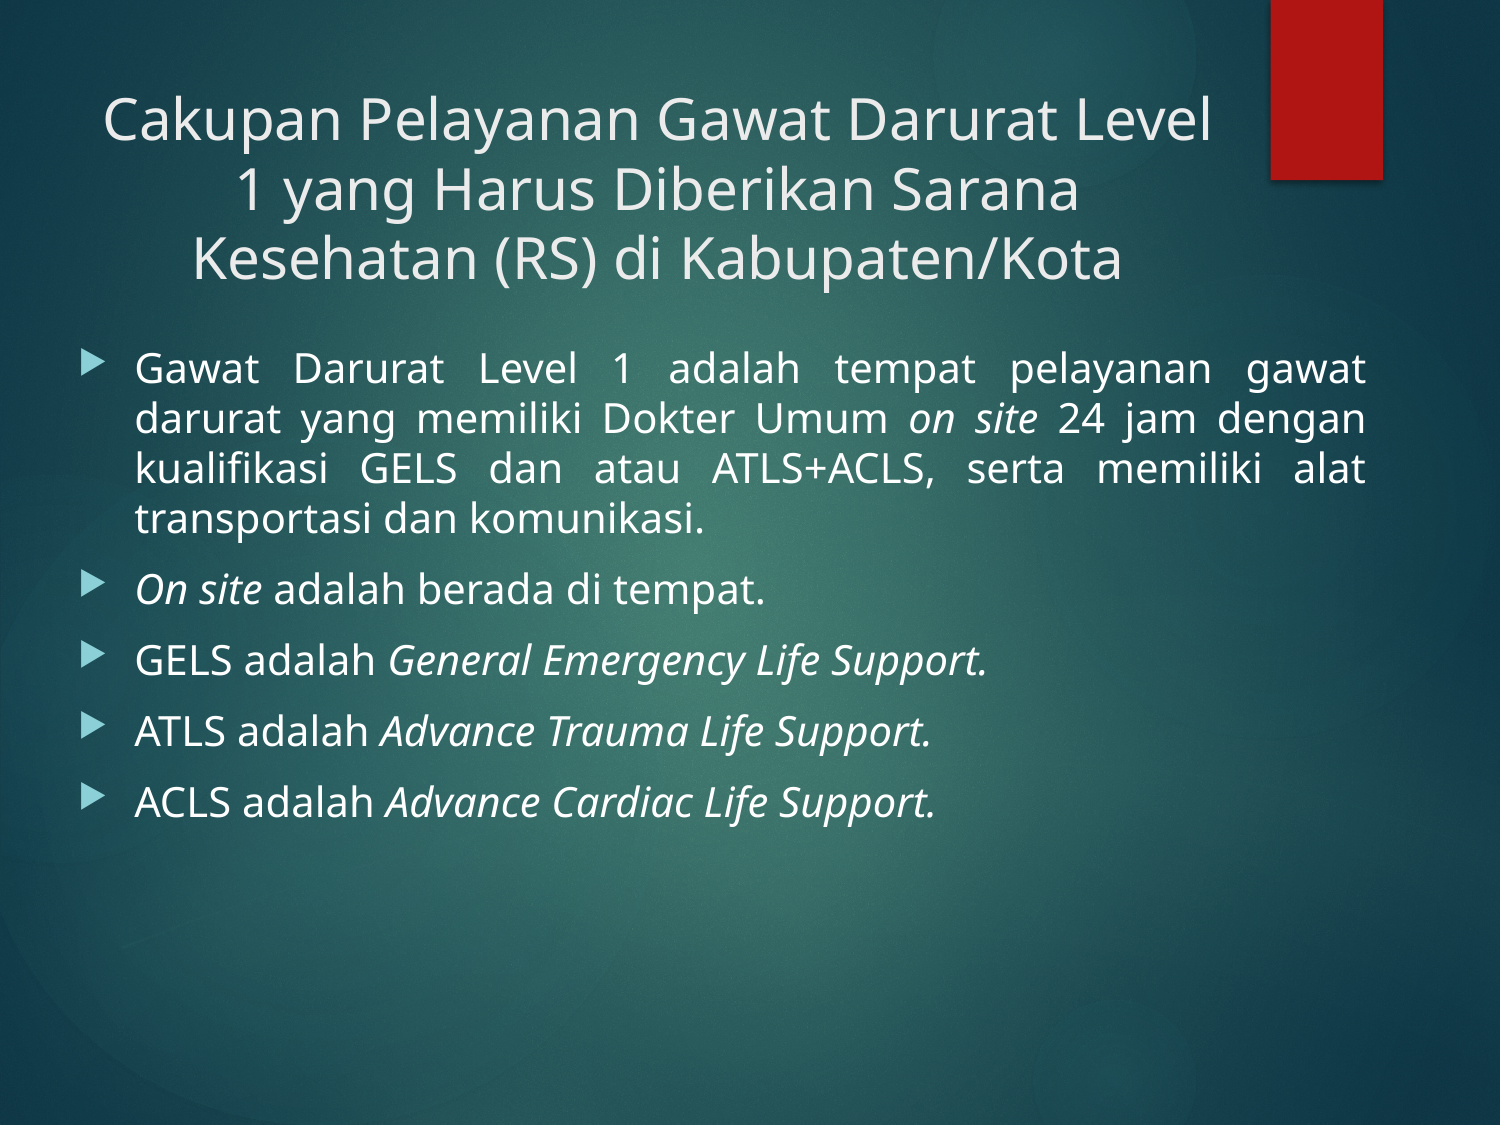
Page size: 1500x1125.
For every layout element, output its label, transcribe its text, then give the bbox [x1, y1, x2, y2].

title Cakupan Pelayanan Gawat Darurat Level 1 yang Harus Diberikan Sarana Kesehatan (RS) di Kabupaten/Kota [79, 74, 1237, 304]
list Gawat Darurat Level 1 adalah tempat pelayanan gawat darurat yang memiliki Dokter Umum on site 24 jam dengan kualifikasi GELS dan atau ATLS+ACLS, serta memiliki alat transportasi dan komunikasi. On site adalah berada di tempat. GELS adalah General Emergency Life Support. ATLS adalah Advance Trauma Life Support. ACLS adalah Advance Cardiac Life Support. [63, 334, 1382, 1023]
